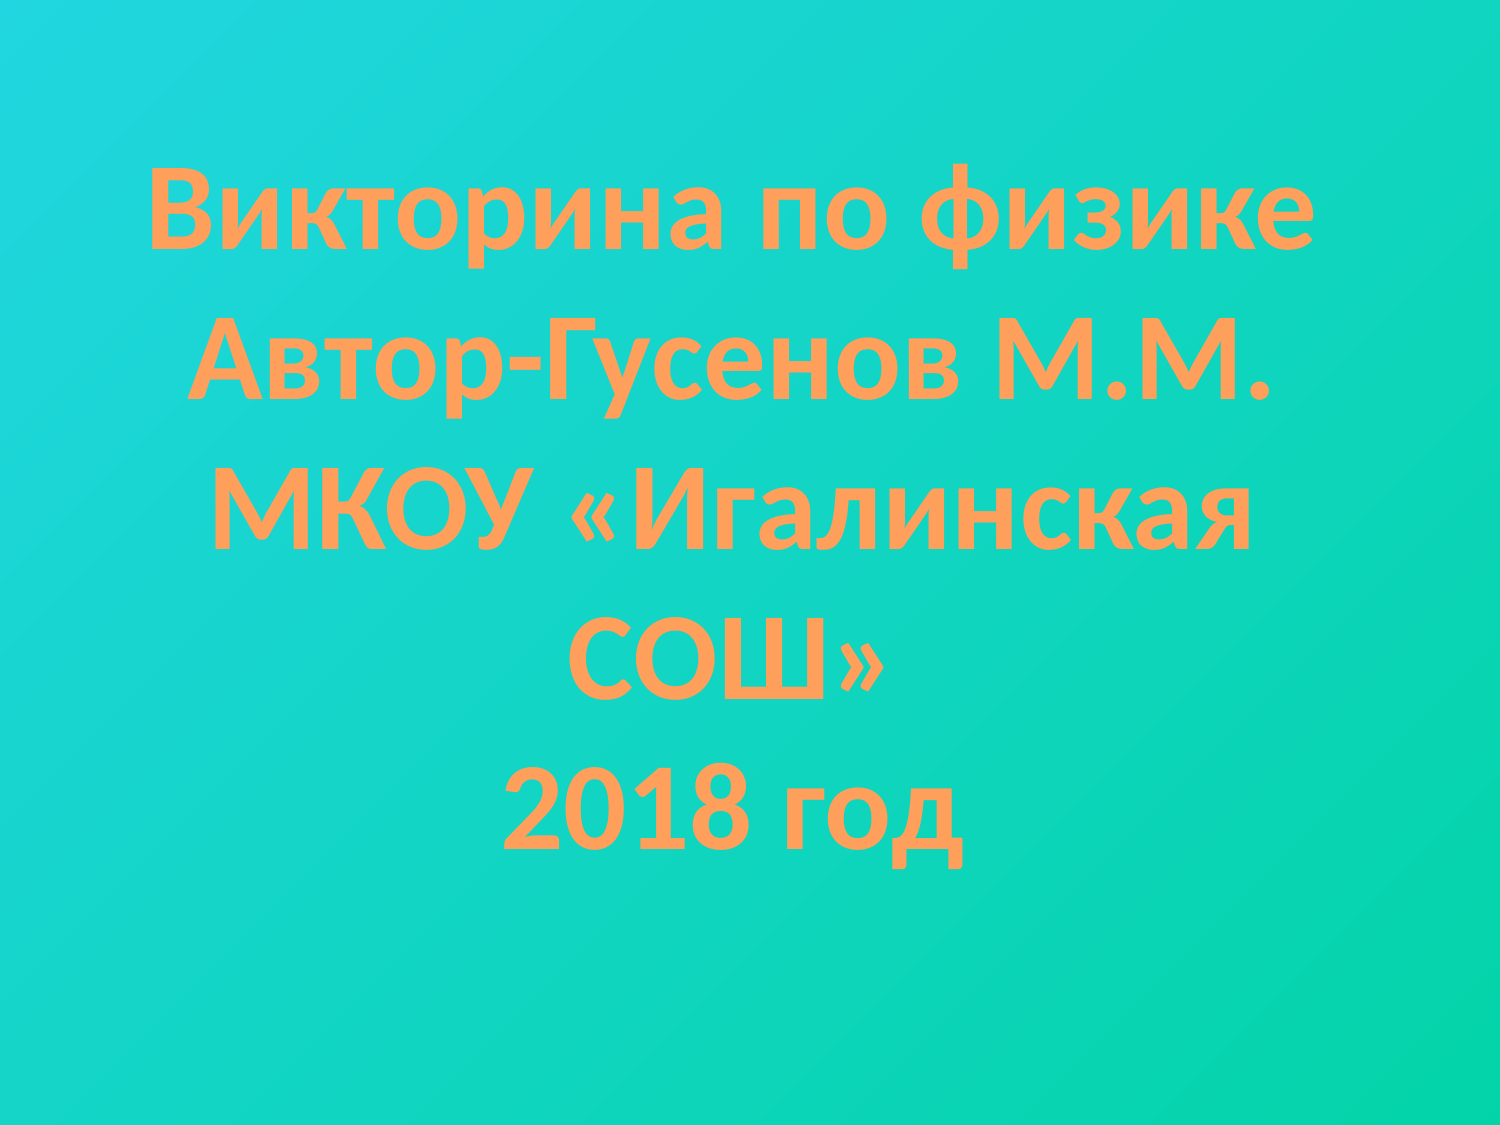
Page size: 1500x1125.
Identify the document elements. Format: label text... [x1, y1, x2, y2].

text_box Викторина по физике Автор-Гусенов М.М. МКОУ «Игалинская СОШ» 2018 год [82, 117, 1383, 883]
